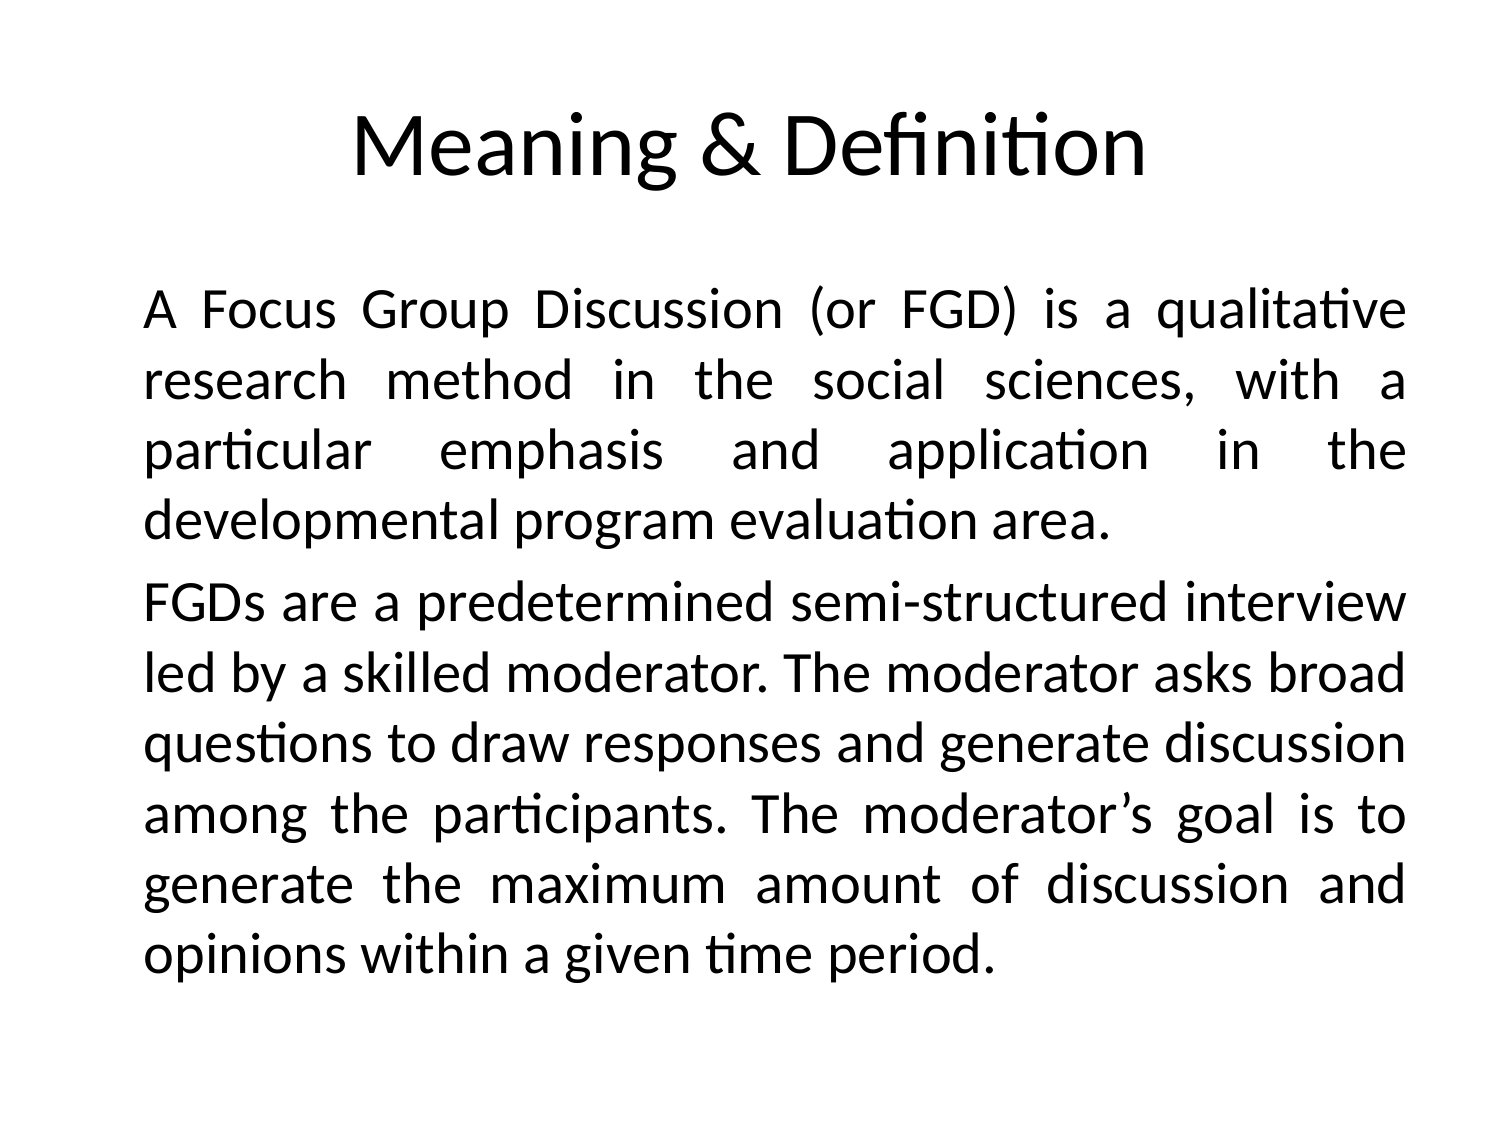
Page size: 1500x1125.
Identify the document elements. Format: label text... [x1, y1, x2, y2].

list A Focus Group Discussion (or FGD) is a qualitative research method in the social sciences, with a particular emphasis and application in the developmental program evaluation area. FGDs are a predetermined semi-structured interview led by a skilled moderator. The moderator asks broad questions to draw responses and generate discussion among the participants. The moderator’s goal is to generate the maximum amount of discussion and opinions within a given time period. [75, 262, 1425, 1005]
title Meaning & Definition [75, 45, 1425, 233]
